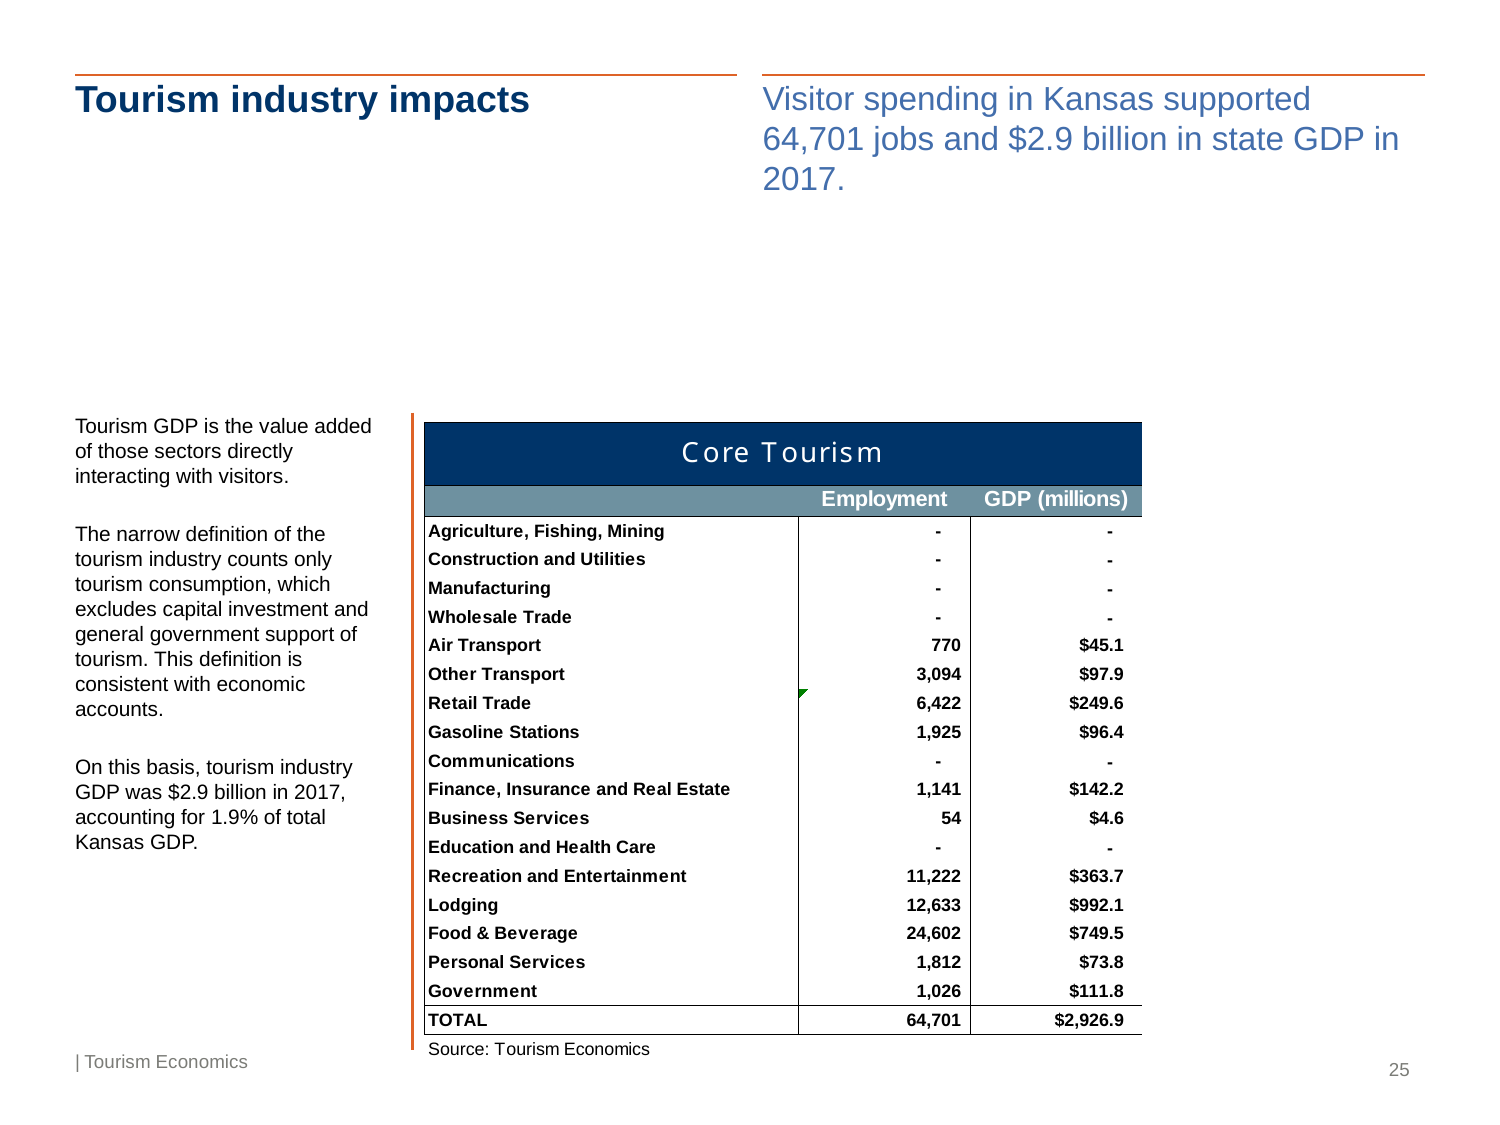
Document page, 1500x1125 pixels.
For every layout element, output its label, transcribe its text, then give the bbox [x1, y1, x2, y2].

list Tourism GDP is the value added of those sectors directly interacting with visitors. The narrow definition of the tourism industry counts only tourism consumption, which excludes capital investment and general government support of tourism. This definition is consistent with economic accounts. On this basis, tourism industry GDP was $2.9 billion in 2017, accounting for 1.9% of total Kansas GDP. [75, 412, 400, 1050]
slide_number 25 [1100, 1050, 1425, 1088]
footer | Tourism Economics [75, 1050, 400, 1088]
list Visitor spending in Kansas supported 64,701 jobs and $2.9 billion in state GDP in 2017. [762, 77, 1425, 347]
picture [423, 422, 1144, 1064]
title Tourism industry impacts [75, 75, 738, 233]
